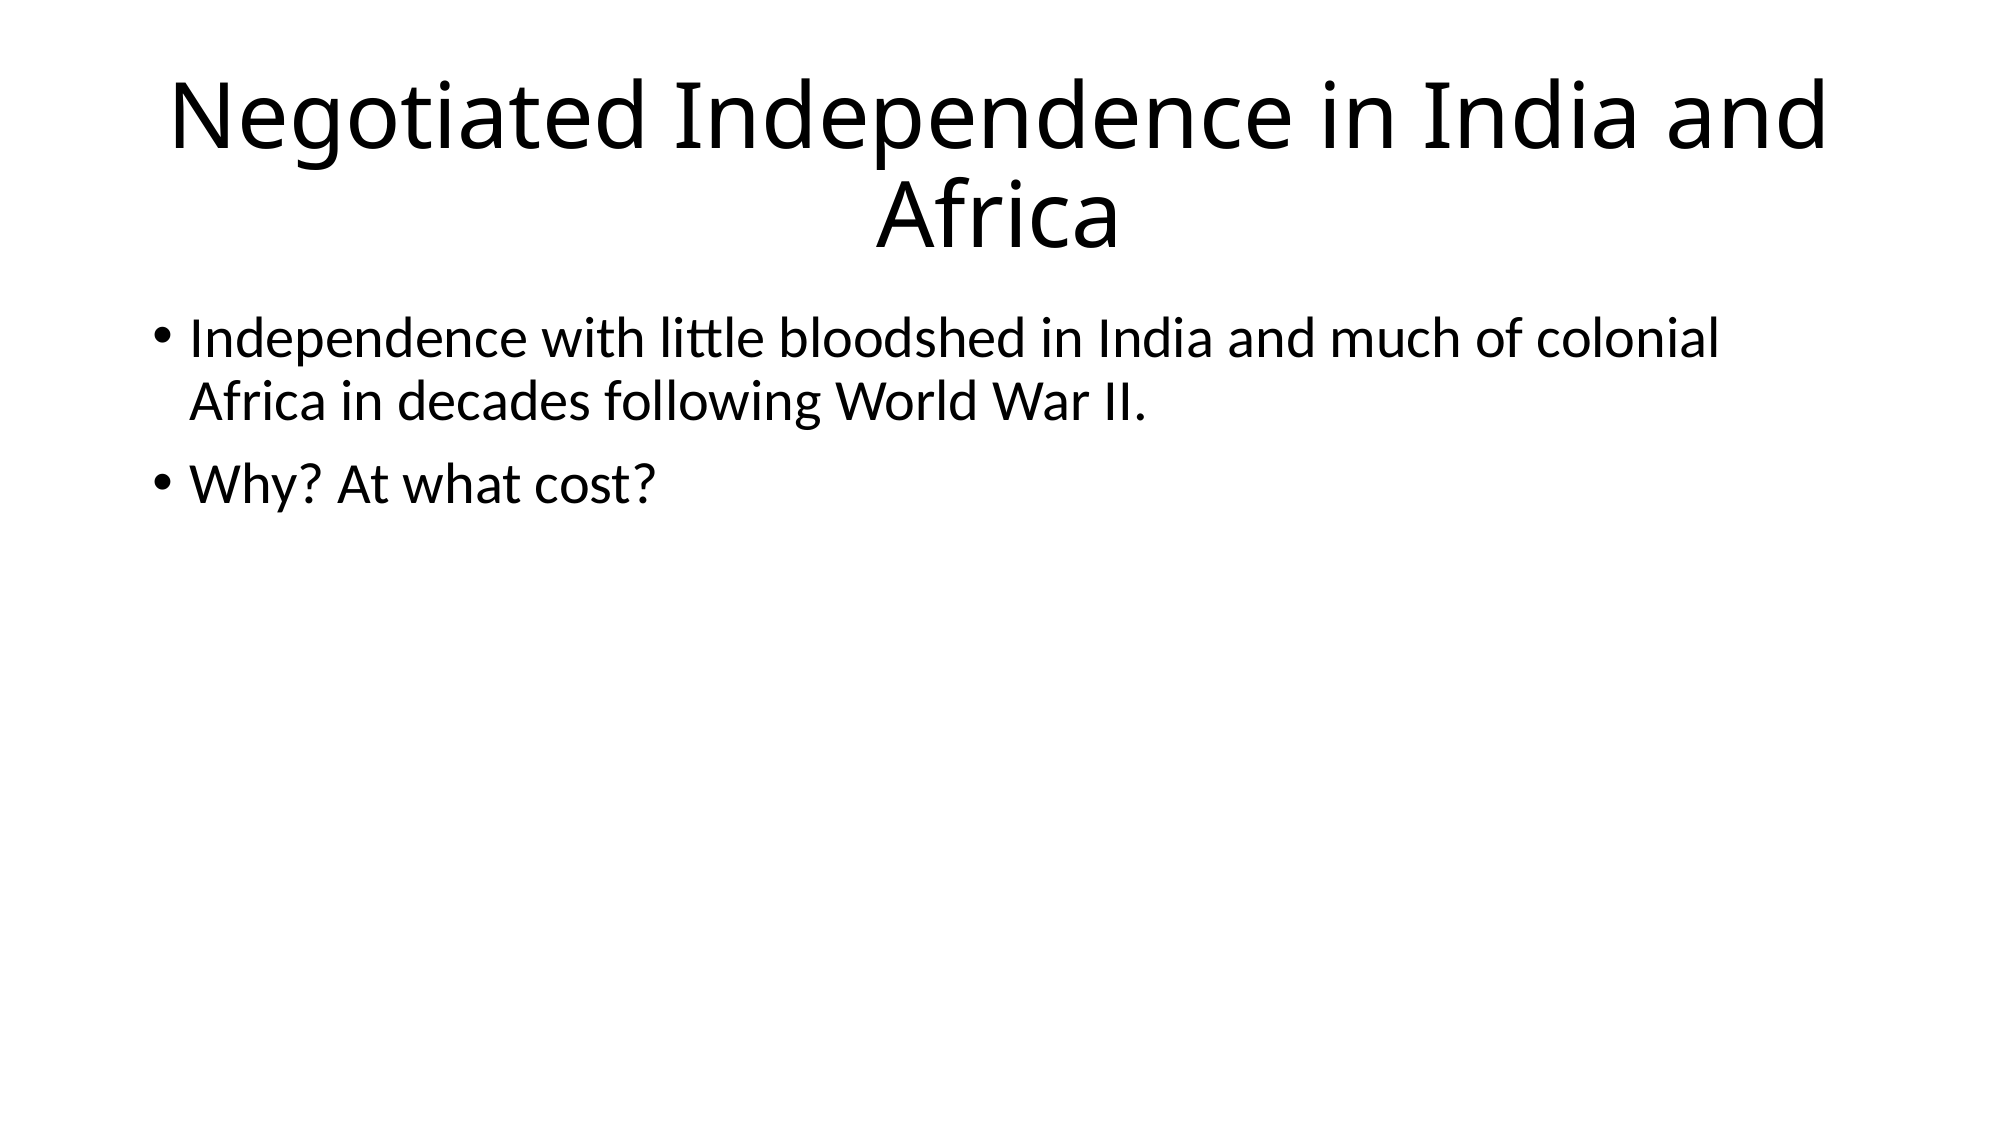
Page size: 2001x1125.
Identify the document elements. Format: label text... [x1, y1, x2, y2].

title Negotiated Independence in India and Africa [137, 59, 1863, 278]
list Independence with little bloodshed in India and much of colonial Africa in decades following World War II. Why? At what cost? [137, 299, 1863, 1014]
